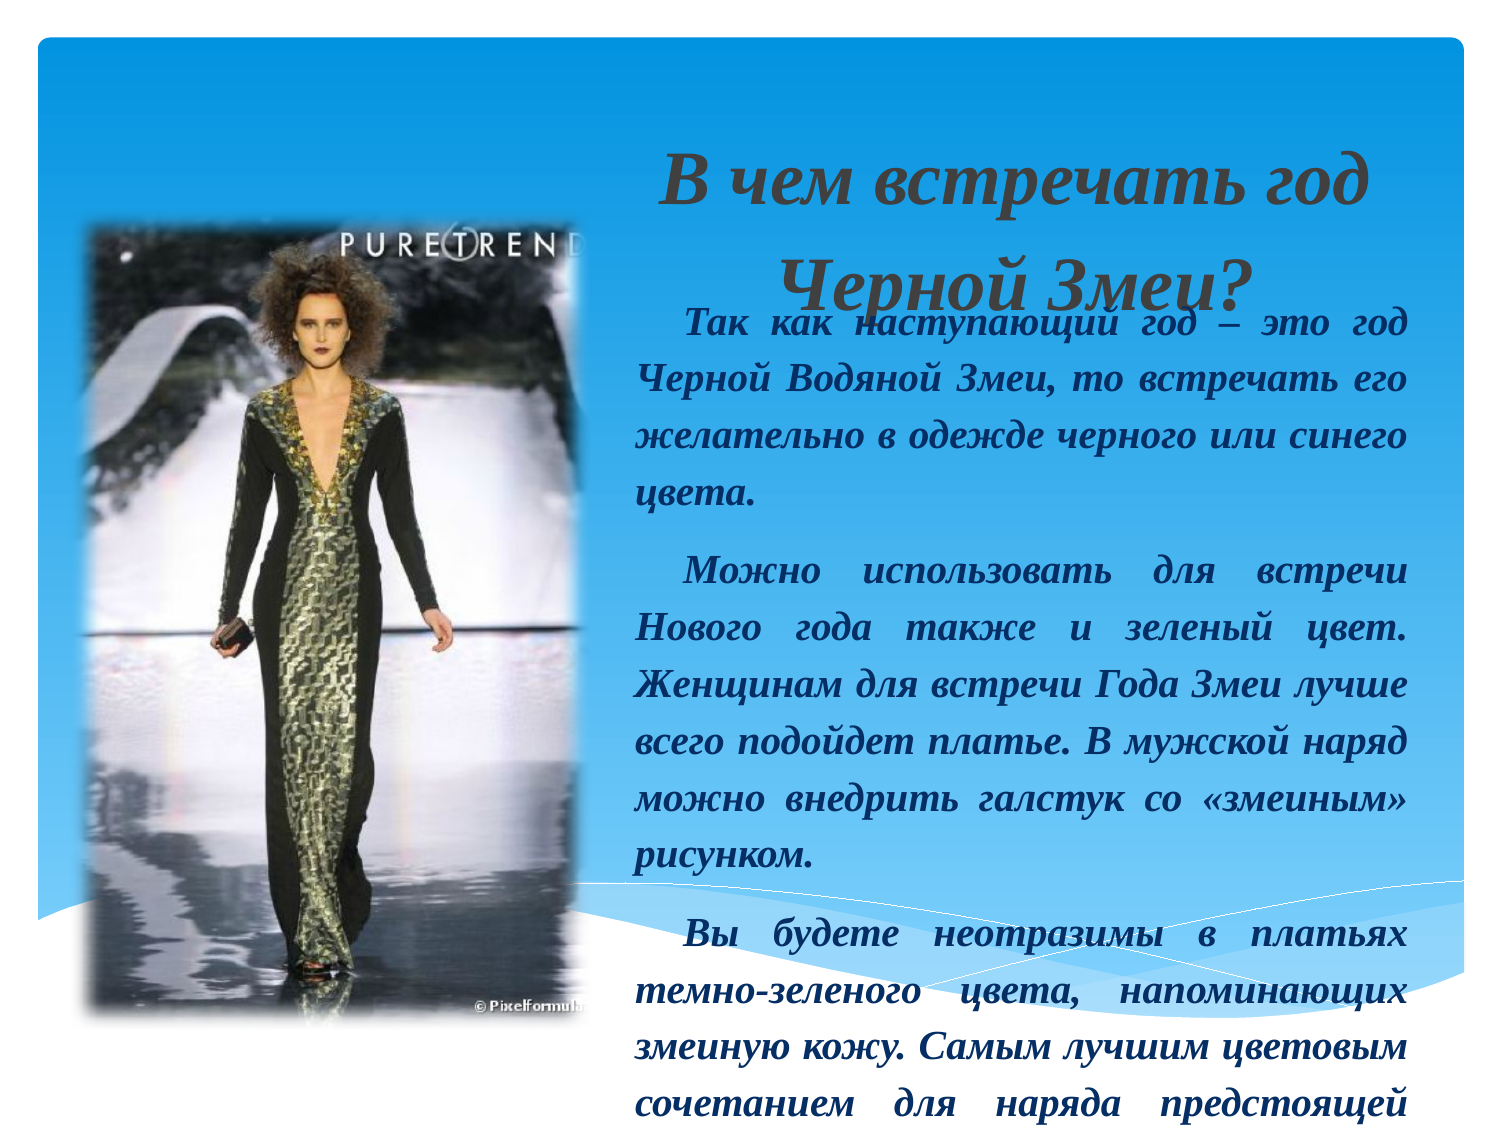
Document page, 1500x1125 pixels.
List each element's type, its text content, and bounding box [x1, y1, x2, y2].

title В чем встречать год Черной Змеи? [643, 101, 1388, 278]
subtitle Так как наступающий год – это год Черной Водяной Змеи, то встречать его желательно в одежде черного или синего цвета. Можно использовать для встречи Нового года также и зеленый цвет. Женщинам для встречи Года Змеи лучше всего подойдет платье. В мужской наряд можно внедрить галстук со «змеиным» рисунком. Вы будете неотразимы в платьях темно-зеленого цвета, напоминающих змеиную кожу. Самым лучшим цветовым сочетанием для наряда предстоящей новогодней ночи будет сочетание черного и зеленого. [620, 278, 1424, 1125]
picture [70, 207, 591, 1031]
